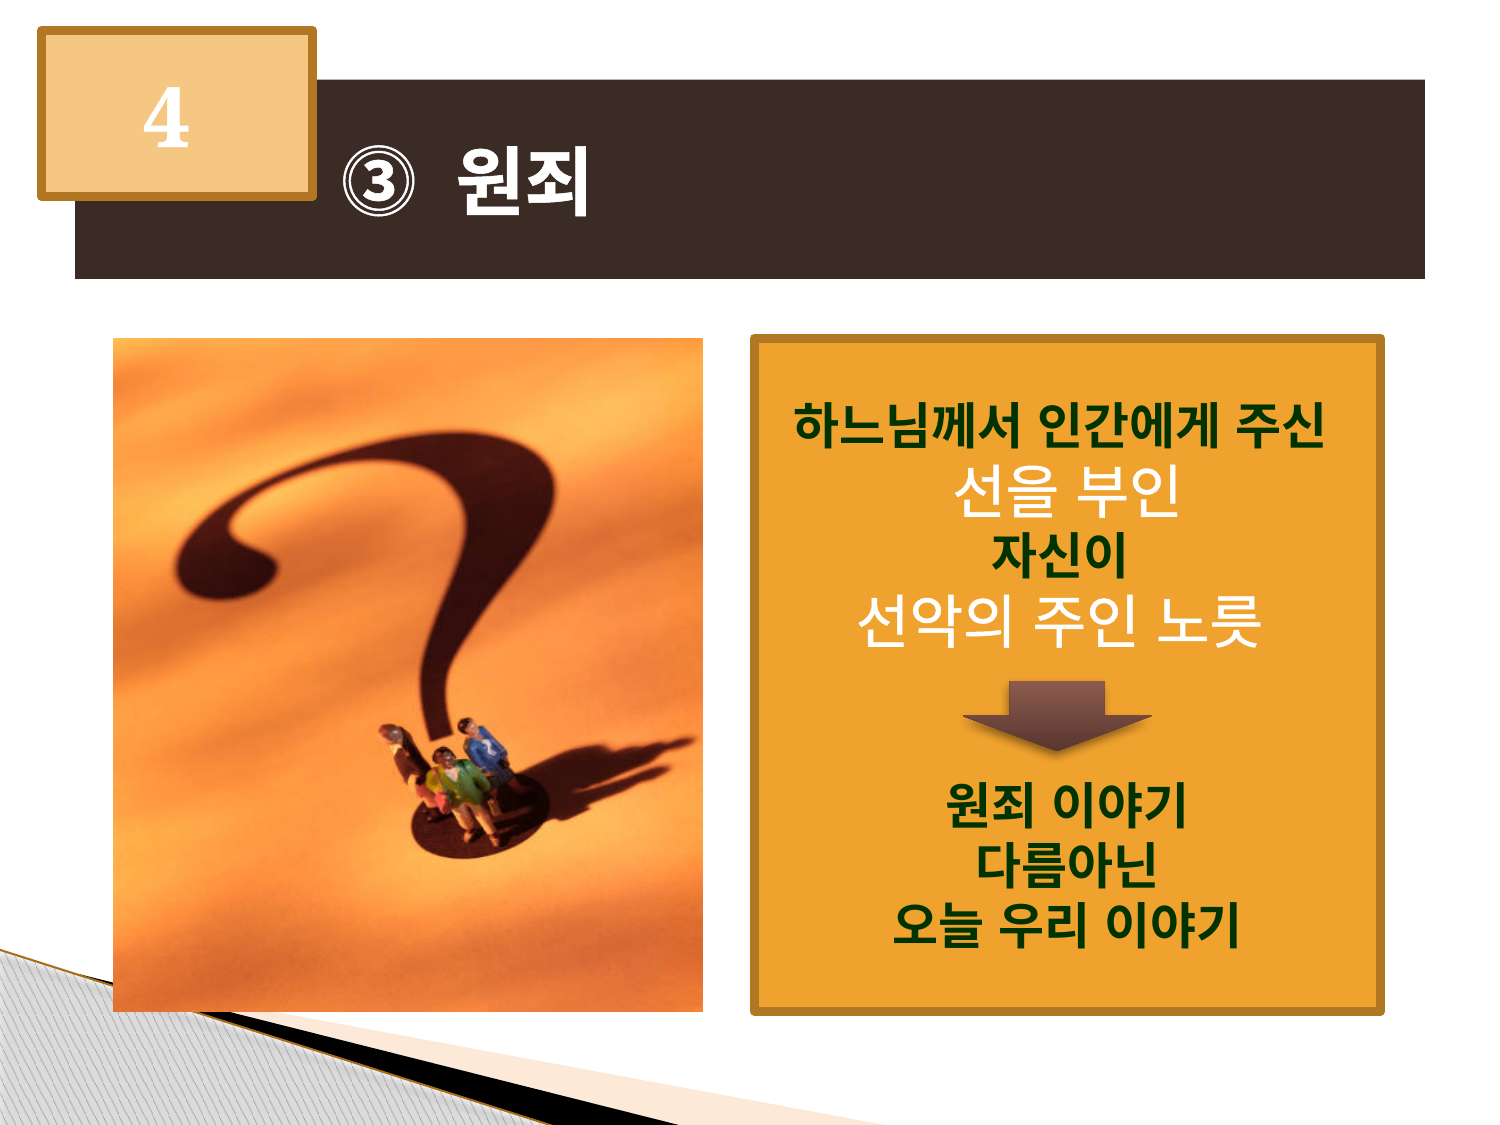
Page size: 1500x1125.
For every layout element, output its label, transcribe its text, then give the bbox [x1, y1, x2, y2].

title ⓷ 원죄 [75, 79, 1425, 279]
picture [113, 337, 703, 1012]
text_box [962, 680, 1152, 752]
text_box 하느님께서 인간에게 주신 선을 부인 자신이 선악의 주인 노릇 원죄 이야기 다름아닌 오늘 우리 이야기 [750, 334, 1385, 1016]
text_box 4 [37, 26, 317, 201]
